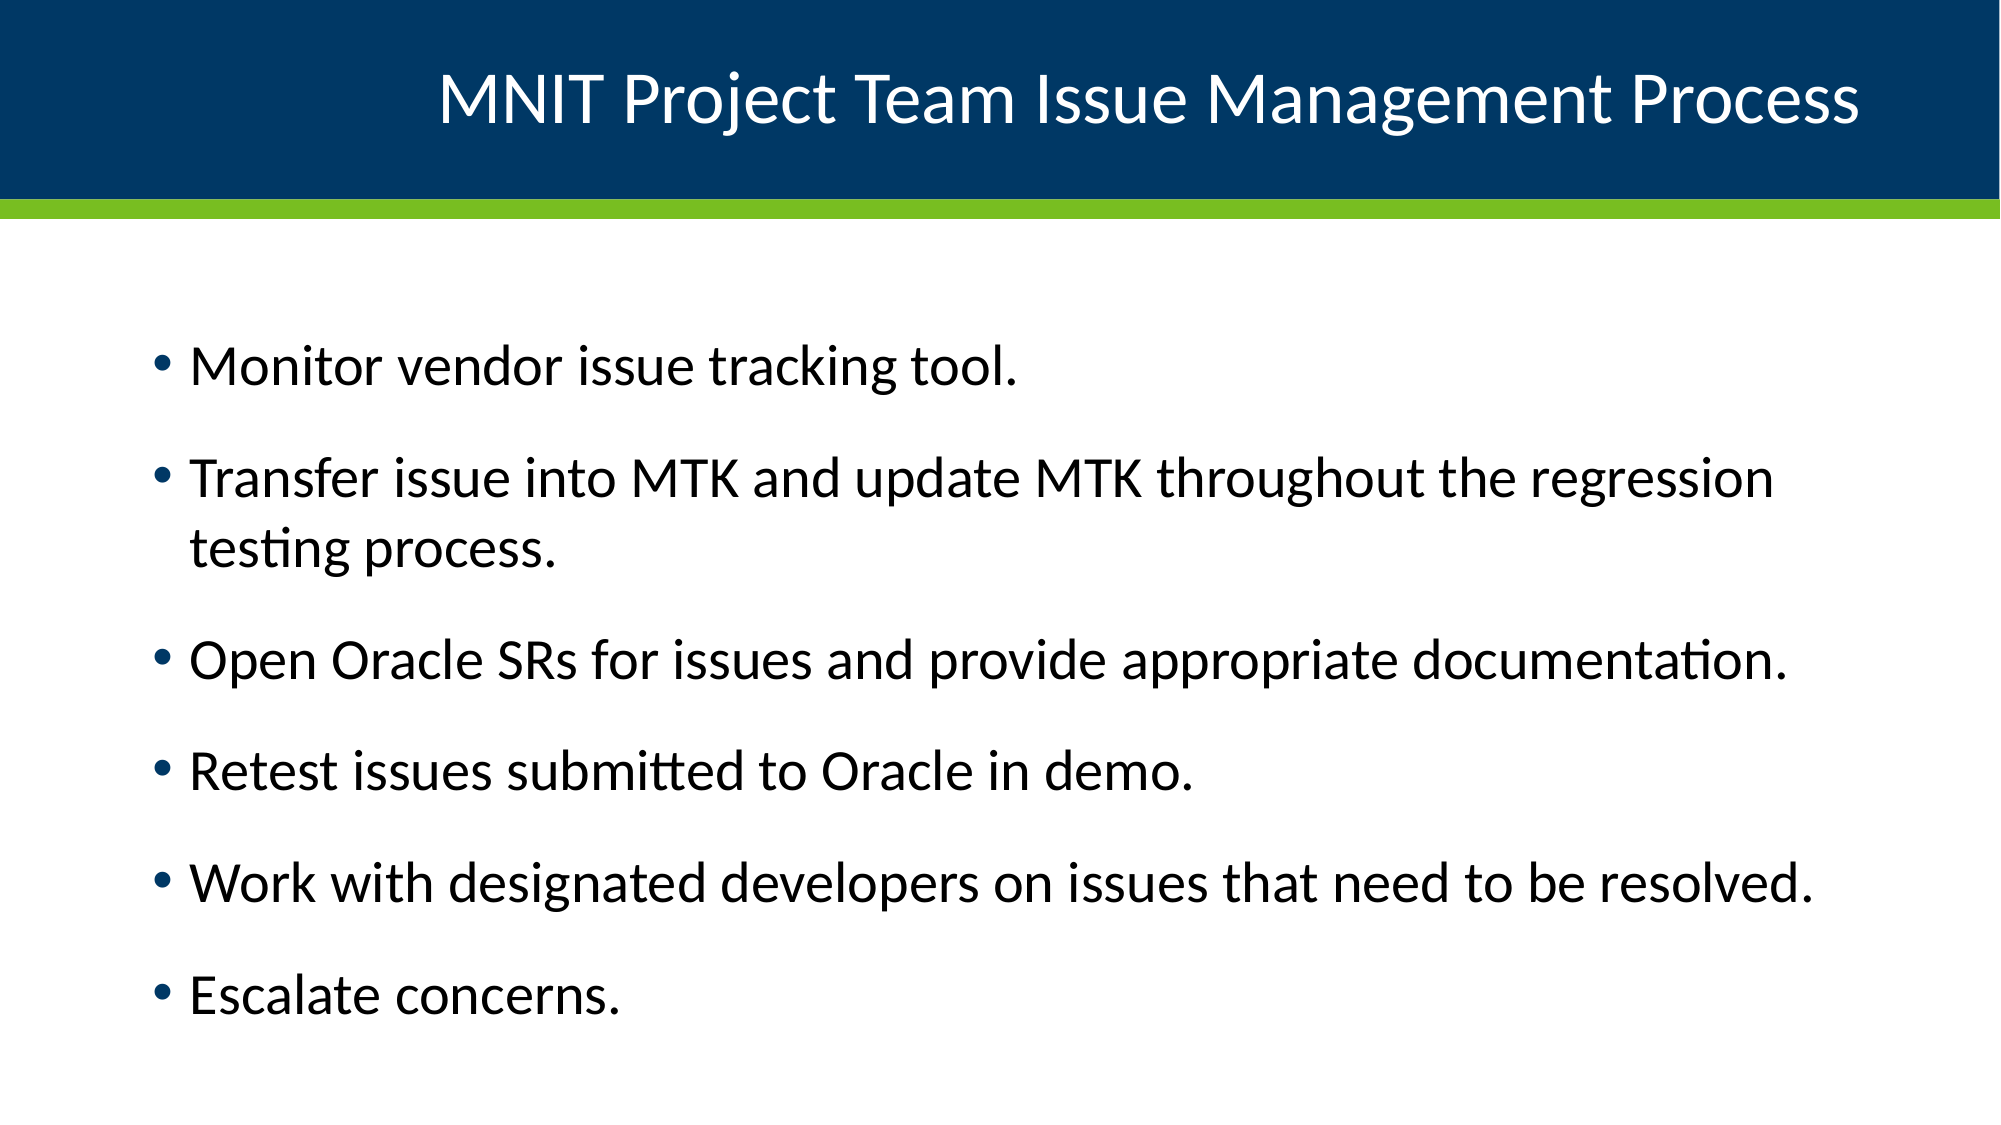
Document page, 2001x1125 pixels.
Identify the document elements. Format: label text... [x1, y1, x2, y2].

title MNIT Project Team Issue Management Process [137, 0, 1863, 200]
list Monitor vendor issue tracking tool. Transfer issue into MTK and update MTK throughout the regression testing process. Open Oracle SRs for issues and provide appropriate documentation. Retest issues submitted to Oracle in demo. Work with designated developers on issues that need to be resolved. Escalate concerns. [137, 300, 1863, 1053]
